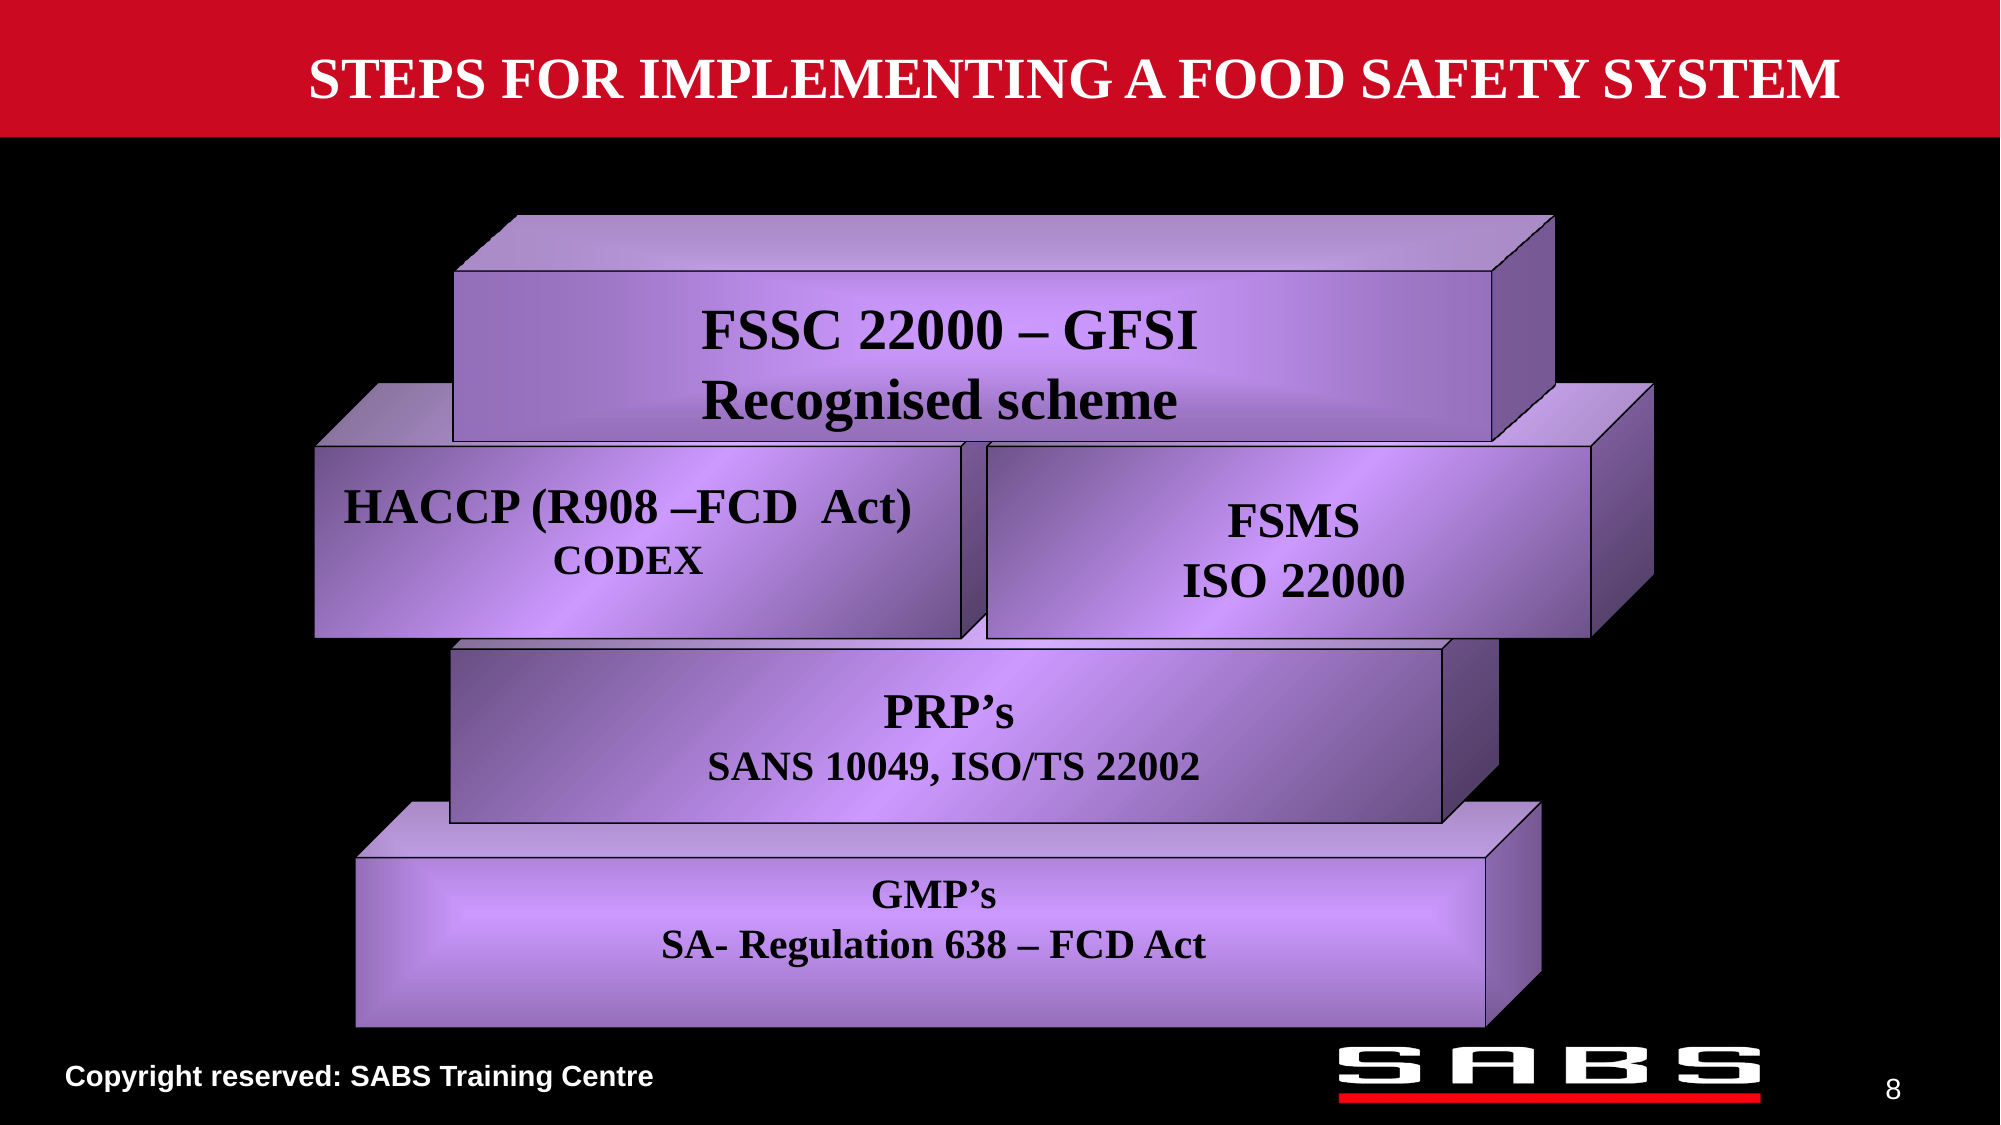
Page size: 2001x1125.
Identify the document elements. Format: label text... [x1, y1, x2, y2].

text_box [948, 382, 1656, 639]
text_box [449, 646, 1501, 824]
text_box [451, 212, 1556, 442]
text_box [313, 382, 943, 639]
slide_number 8 [1500, 1062, 1917, 1125]
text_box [354, 800, 1543, 1029]
picture [1299, 1024, 1800, 1125]
text_box STEPS FOR IMPLEMENTING A FOOD SAFETY SYSTEM [277, 32, 1874, 118]
